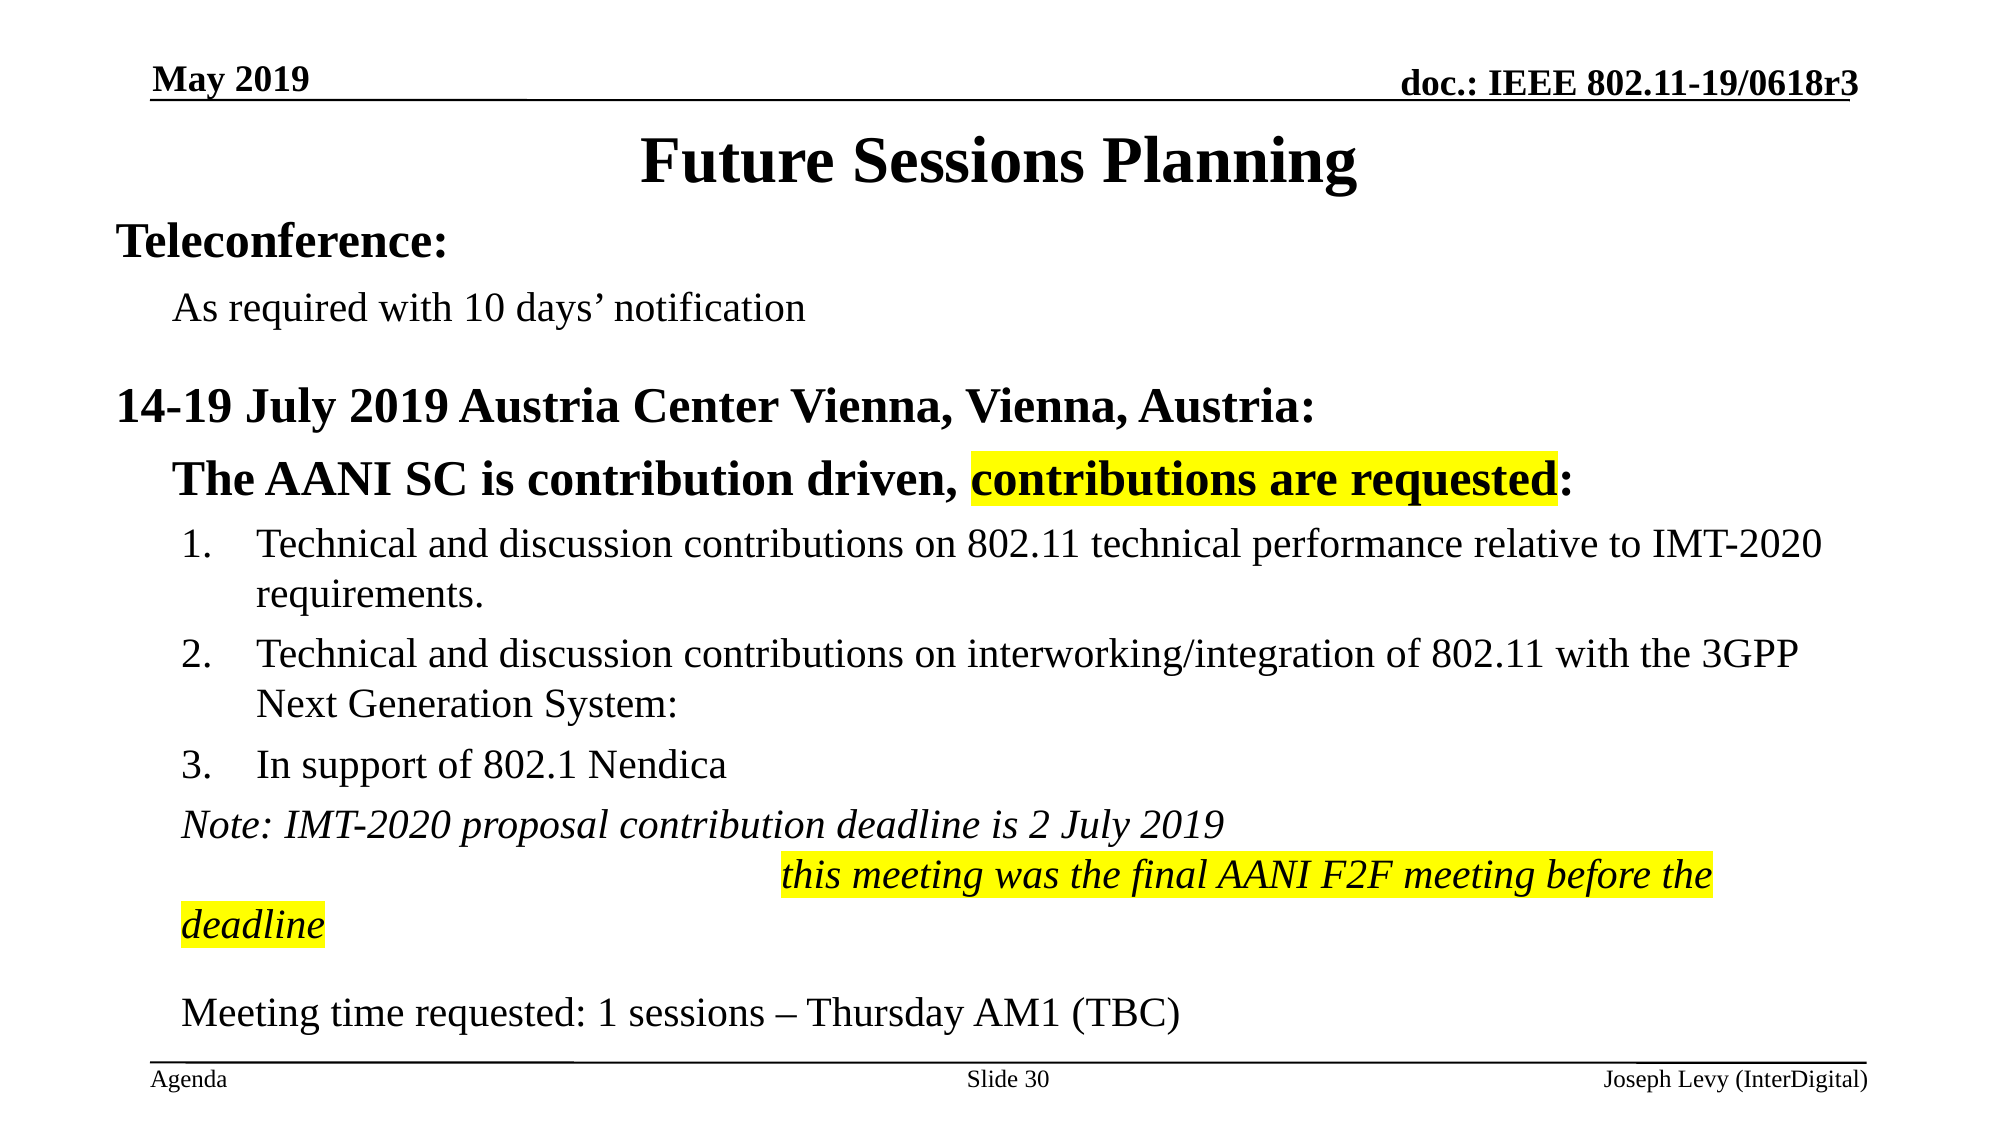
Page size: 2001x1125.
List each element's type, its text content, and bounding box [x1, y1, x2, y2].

slide_number Slide 30 [950, 1061, 1067, 1123]
list Teleconference: As required with 10 days’ notification 14-19 July 2019 Austria Center Vienna, Vienna, Austria: The AANI SC is contribution driven, contributions are requested: Technical and discussion contributions on 802.11 technical performance relative to IMT-2020 requirements. Technical and discussion contributions on interworking/integration of 802.11 with the 3GPP Next Generation System: In support of 802.1 Nendica Note: IMT-2020 proposal contribution deadline is 2 July 2019 this meeting was the final AANI F2F meeting before the deadline Meeting time requested: 1 sessions – Thursday AM1 (TBC) [100, 199, 1869, 1063]
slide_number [152, 54, 563, 100]
footer Joseph Levy (InterDigital) [1171, 1061, 1869, 1093]
title Future Sessions Planning [149, 112, 1850, 199]
